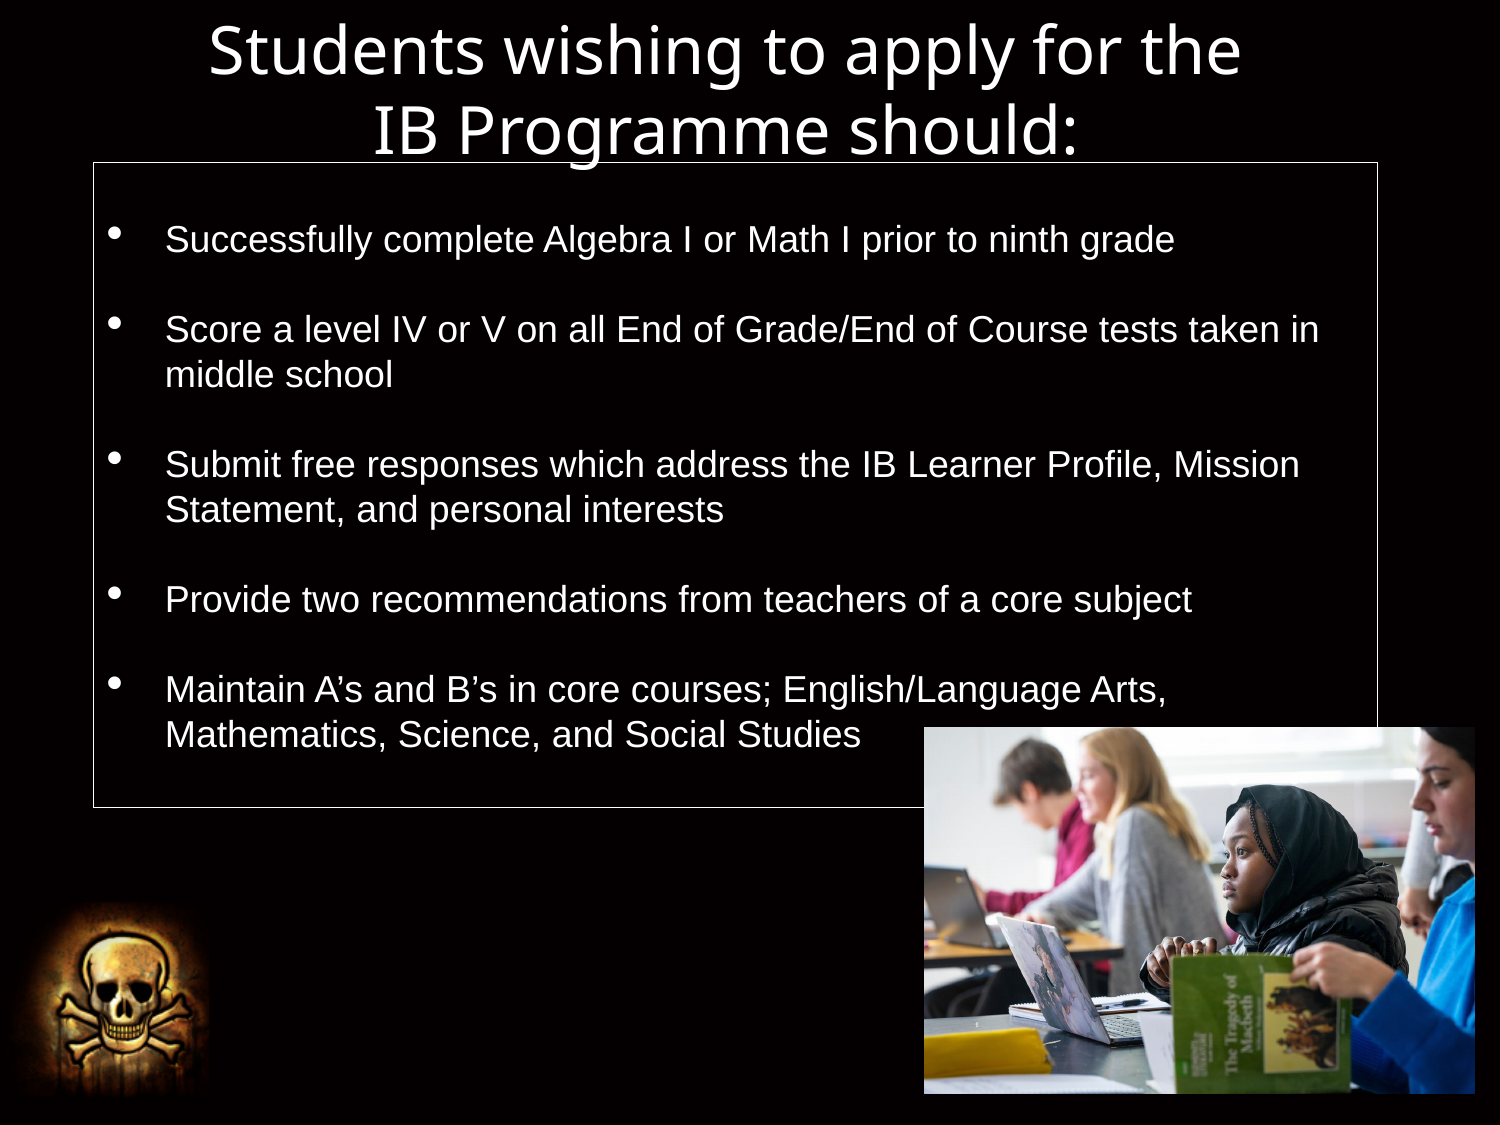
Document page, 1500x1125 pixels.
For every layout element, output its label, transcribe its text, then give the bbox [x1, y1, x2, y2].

title Students wishing to apply for the IB Programme should: [12, 31, 1459, 225]
text_box Successfully complete Algebra I or Math I prior to ninth grade Score a level IV or V on all End of Grade/End of Course tests taken in middle school Submit free responses which address the IB Learner Profile, Mission Statement, and personal interests Provide two recommendations from teachers of a core subject Maintain A’s and B’s in core courses; English/Language Arts, Mathematics, Science, and Social Studies [93, 162, 1378, 808]
picture [0, 0, 1500, 1125]
